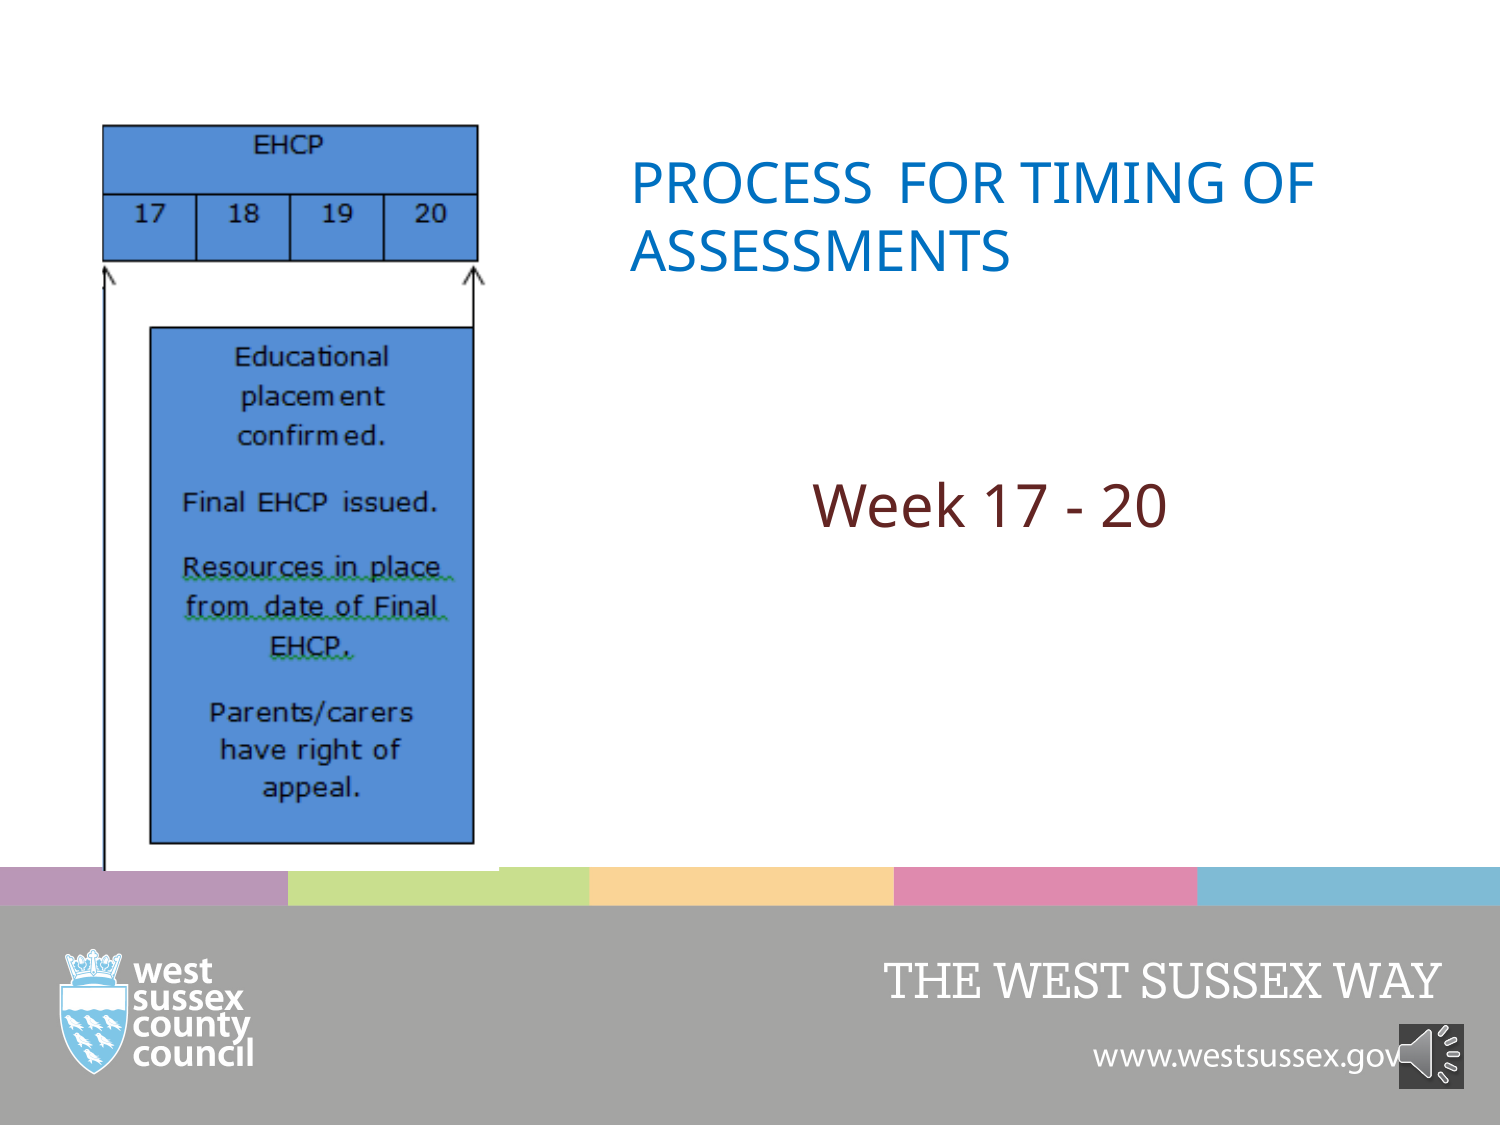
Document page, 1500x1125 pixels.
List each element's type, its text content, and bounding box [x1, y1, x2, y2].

text_box Week 17 - 20 [792, 438, 1190, 569]
picture [1397, 1022, 1465, 1090]
picture [102, 119, 500, 871]
title PROCESS FOR TIMING OF ASSESSMENTS [615, 119, 1397, 292]
